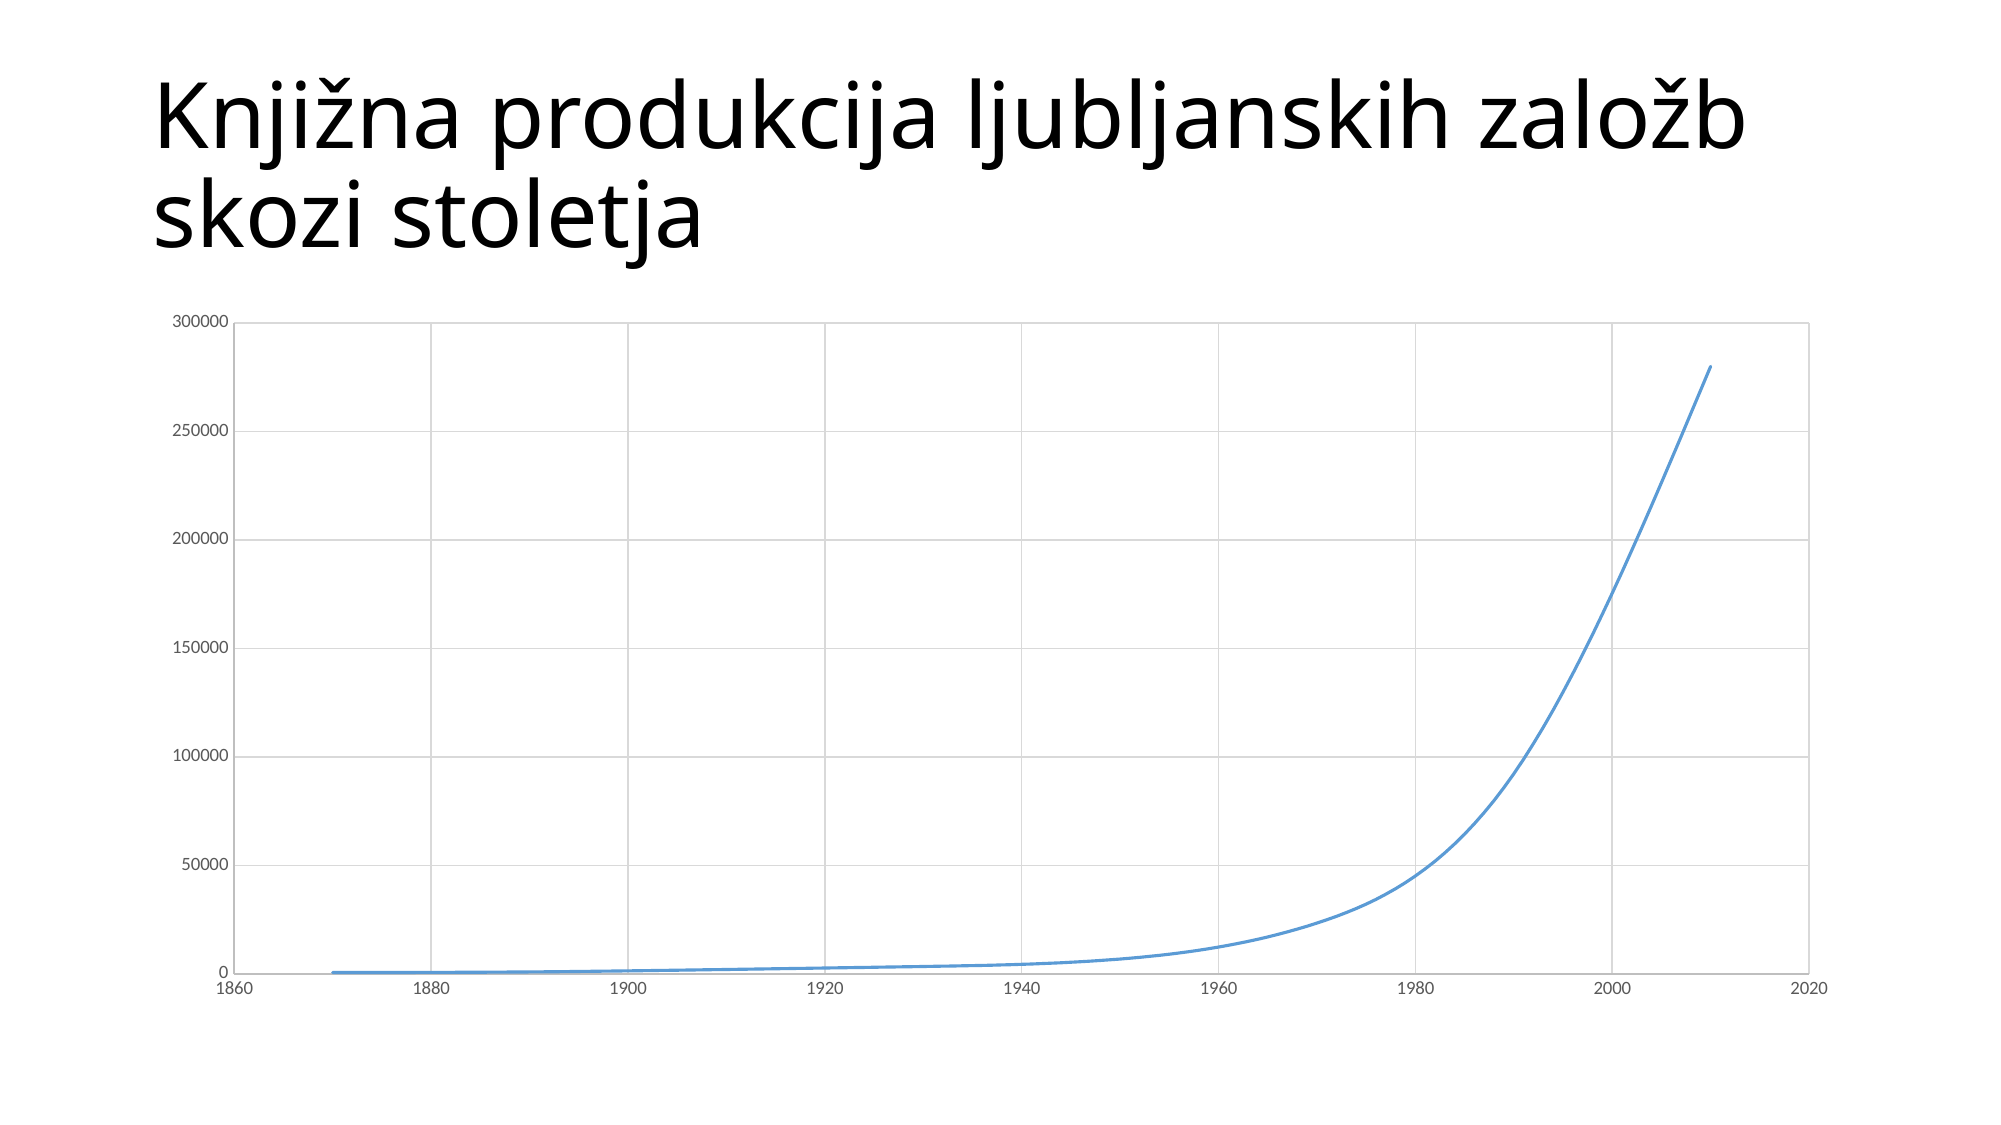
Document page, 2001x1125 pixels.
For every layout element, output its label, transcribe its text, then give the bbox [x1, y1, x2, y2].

chart [137, 299, 1863, 1014]
title Knjižna produkcija ljubljanskih založb skozi stoletja [137, 59, 1863, 278]
